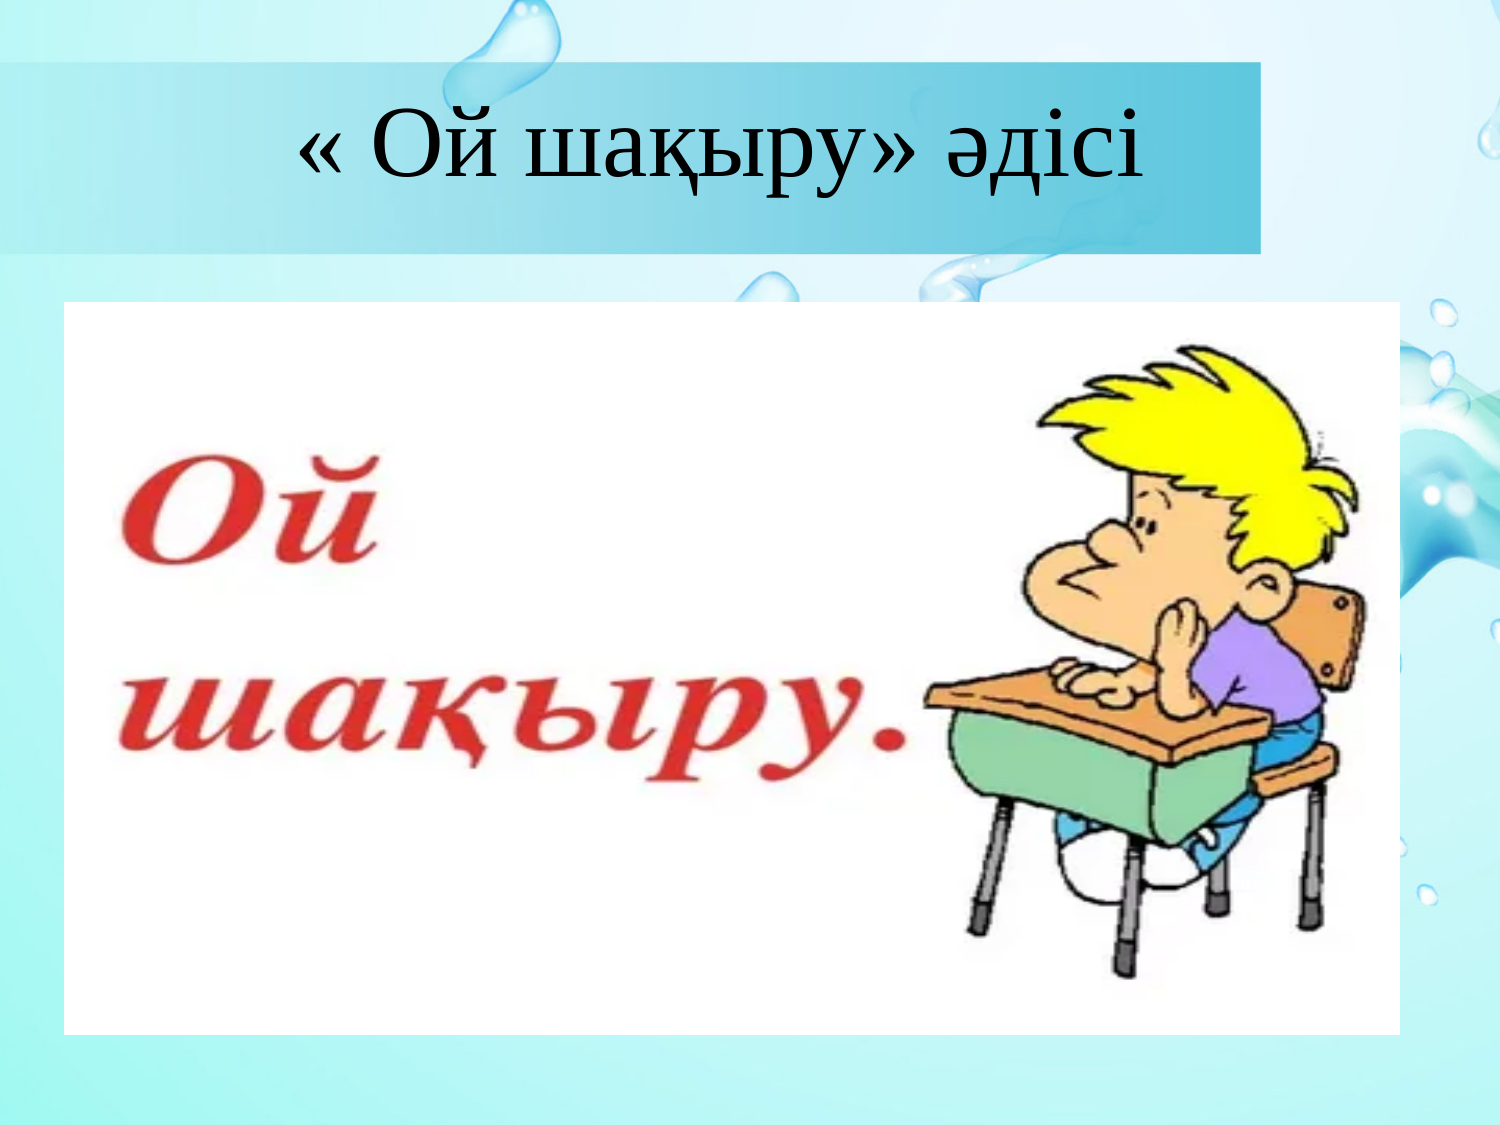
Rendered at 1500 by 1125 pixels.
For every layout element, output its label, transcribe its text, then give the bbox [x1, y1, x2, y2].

picture [0, 0, 1500, 1125]
title « Ой шақыру» әдісі [64, 66, 1400, 279]
